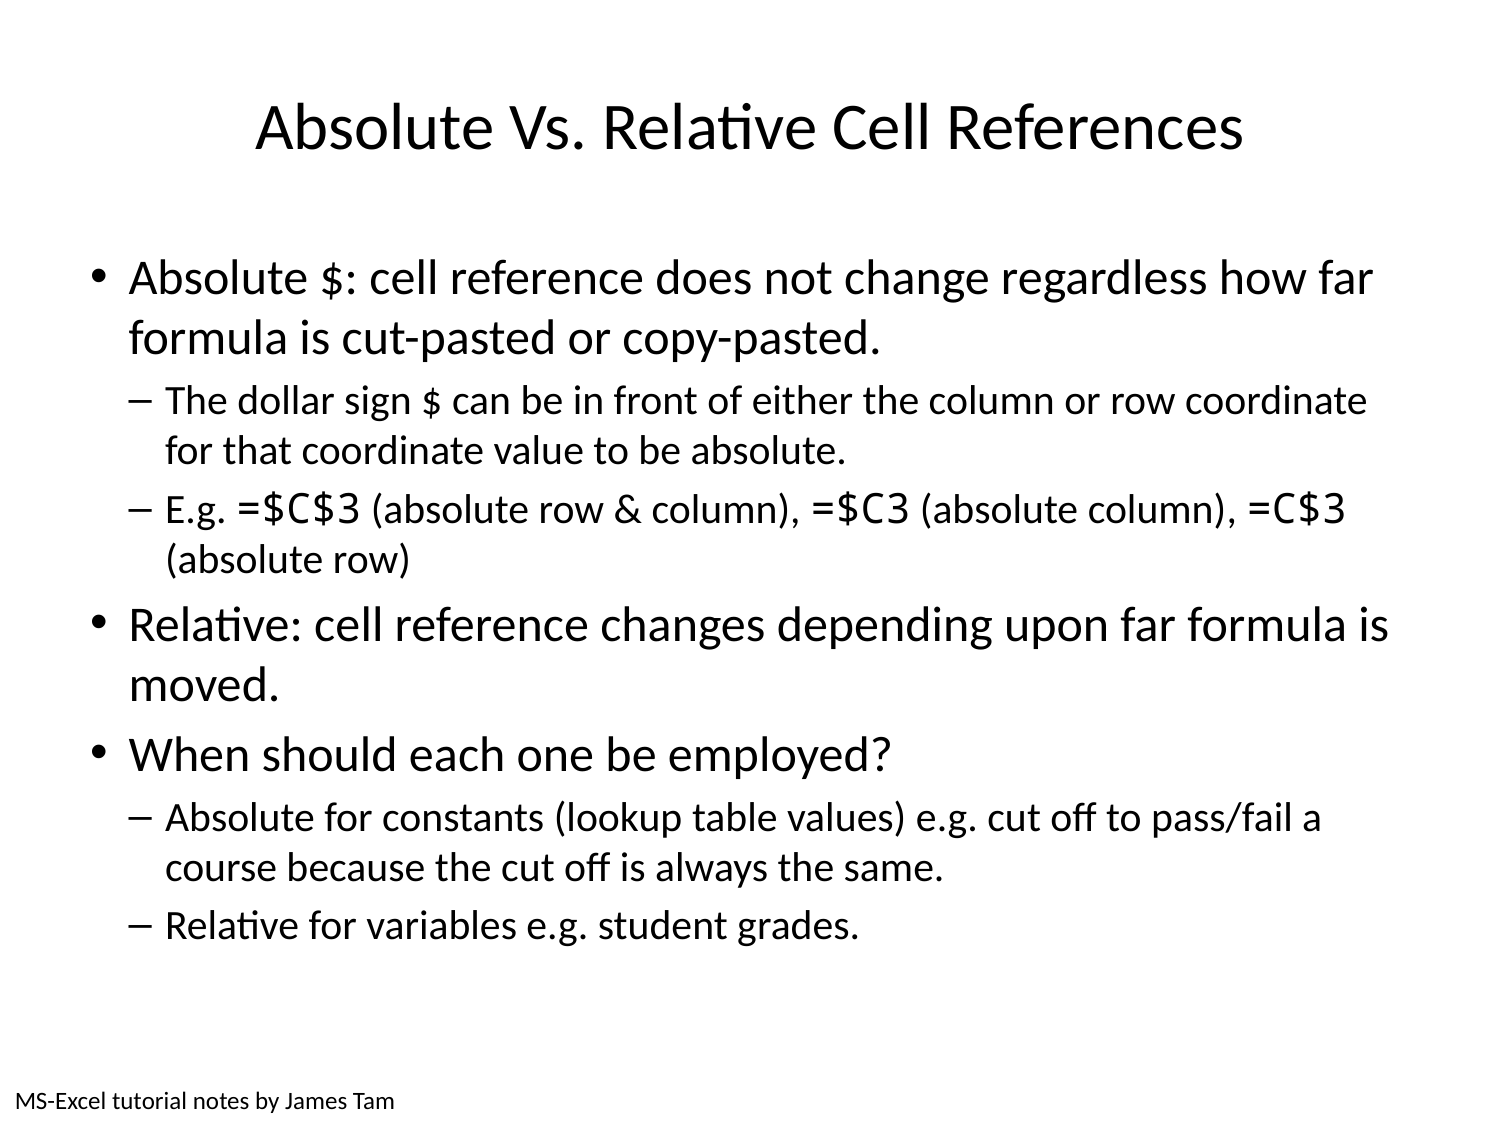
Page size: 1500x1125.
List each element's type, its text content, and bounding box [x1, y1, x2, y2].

list Absolute $: cell reference does not change regardless how far formula is cut-pasted or copy-pasted. The dollar sign $ can be in front of either the column or row coordinate for that coordinate value to be absolute. E.g. =$C$3 (absolute row & column), =$C3 (absolute column), =C$3 (absolute row) Relative: cell reference changes depending upon far formula is moved. When should each one be employed? Absolute for constants (lookup table values) e.g. cut off to pass/fail a course because the cut off is always the same. Relative for variables e.g. student grades. [75, 237, 1425, 1063]
title Absolute Vs. Relative Cell References [75, 45, 1425, 200]
